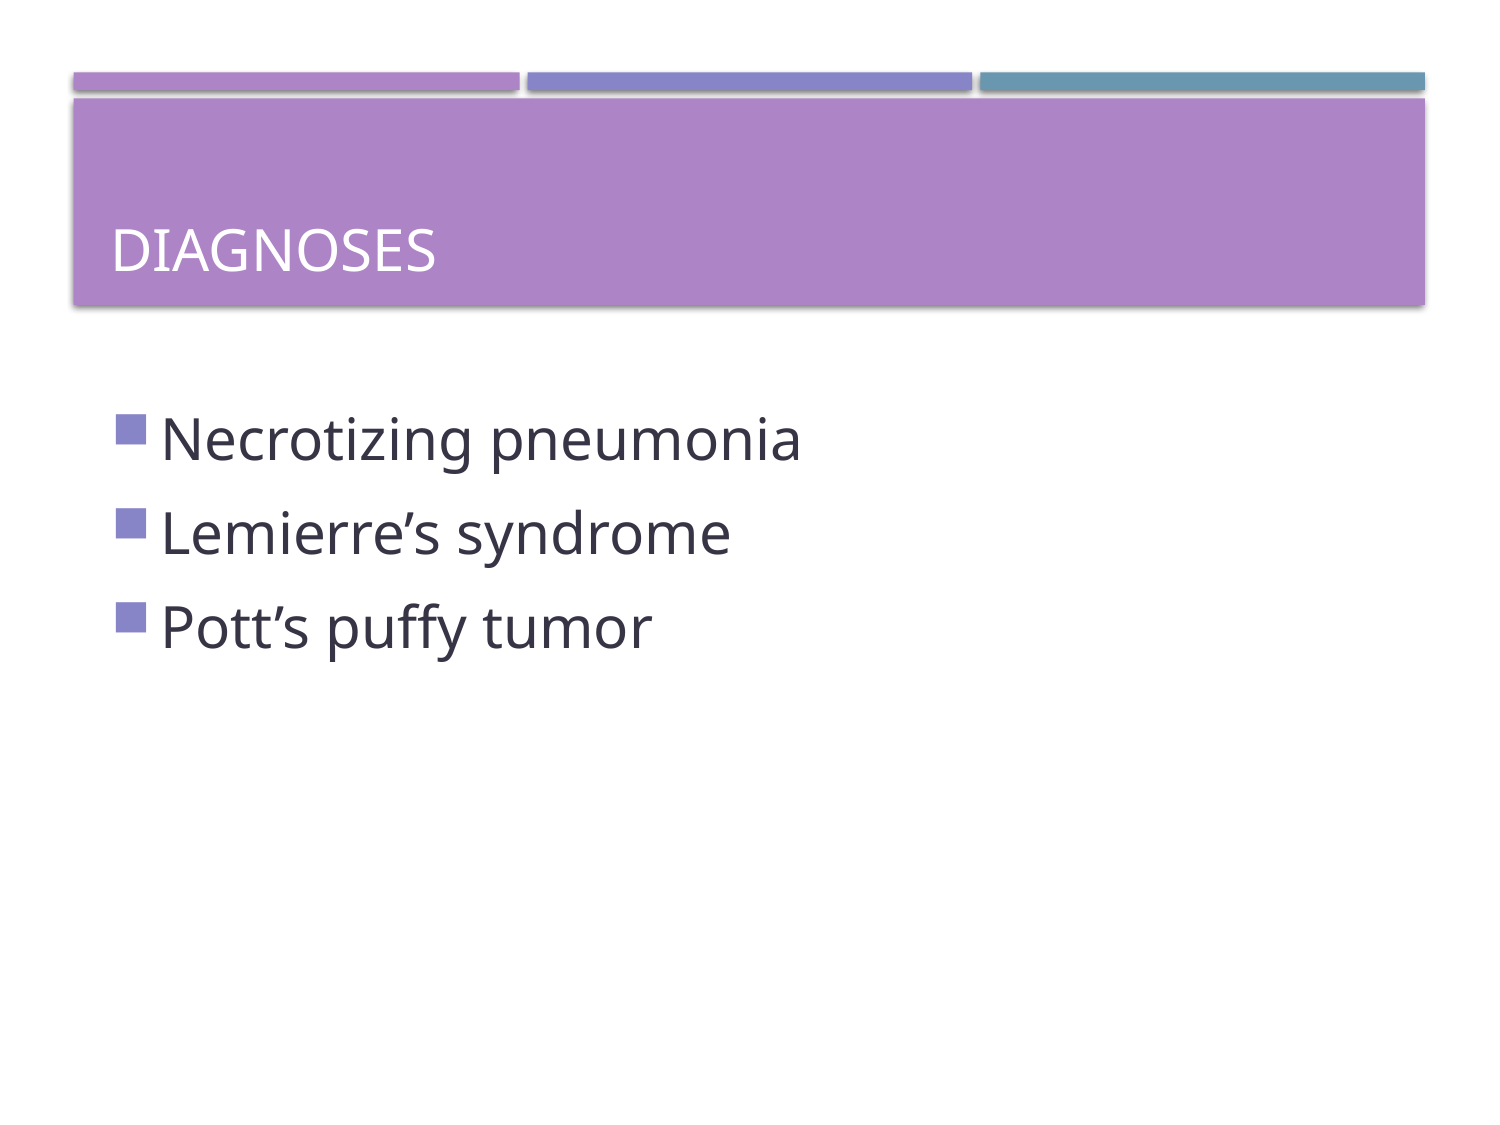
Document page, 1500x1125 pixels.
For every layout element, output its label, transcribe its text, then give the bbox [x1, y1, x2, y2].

title diagnoses [95, 112, 1406, 291]
list Necrotizing pneumonia Lemierre’s syndrome Pott’s puffy tumor [95, 324, 1406, 738]
